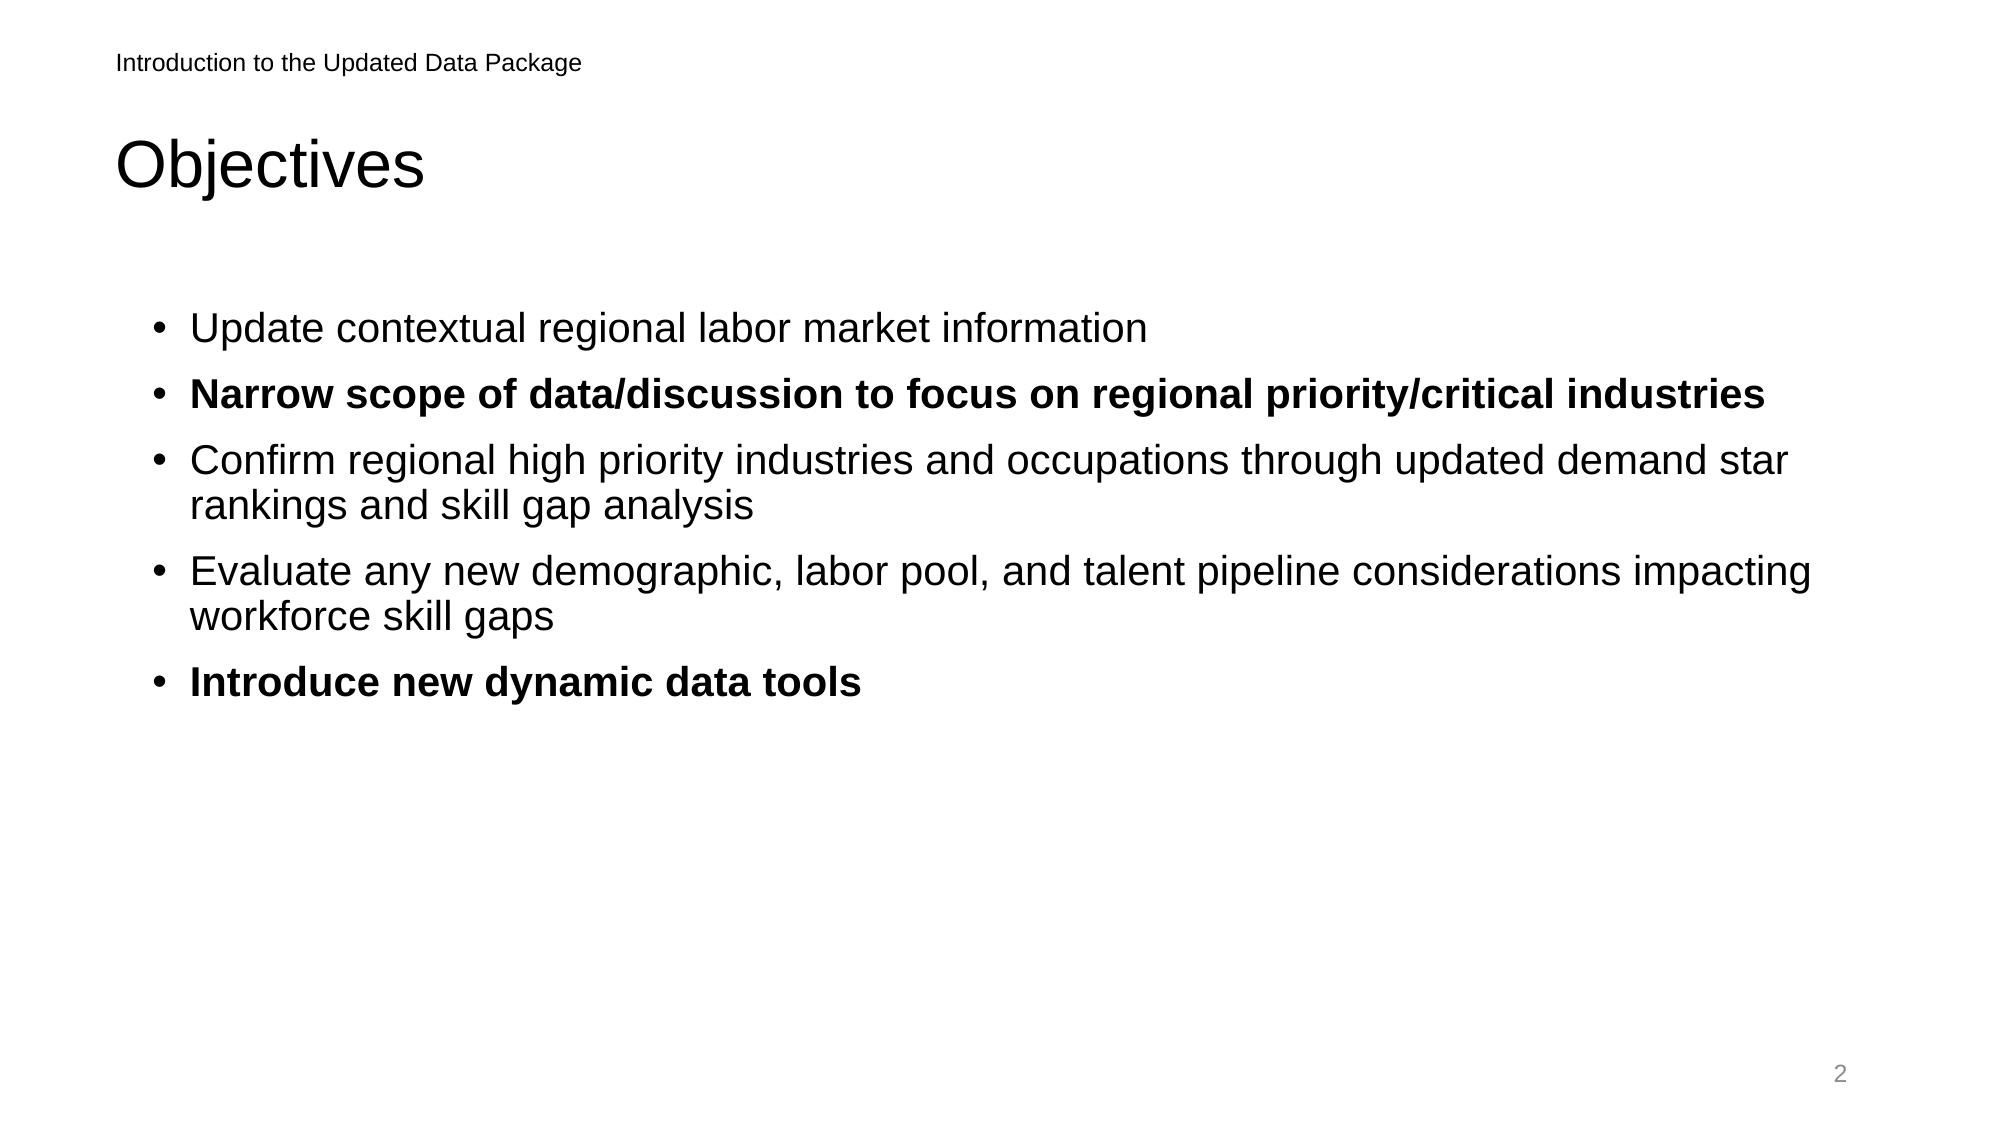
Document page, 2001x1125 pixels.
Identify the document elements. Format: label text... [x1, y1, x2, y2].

title Objectives [100, 99, 1900, 233]
text_box Introduction to the Updated Data Package [100, 39, 599, 85]
slide_number 2 [1412, 1042, 1863, 1103]
list Update contextual regional labor market information Narrow scope of data/discussion to focus on regional priority/critical industries Confirm regional high priority industries and occupations through updated demand star rankings and skill gap analysis Evaluate any new demographic, labor pool, and talent pipeline considerations impacting workforce skill gaps Introduce new dynamic data tools [137, 299, 1863, 1014]
